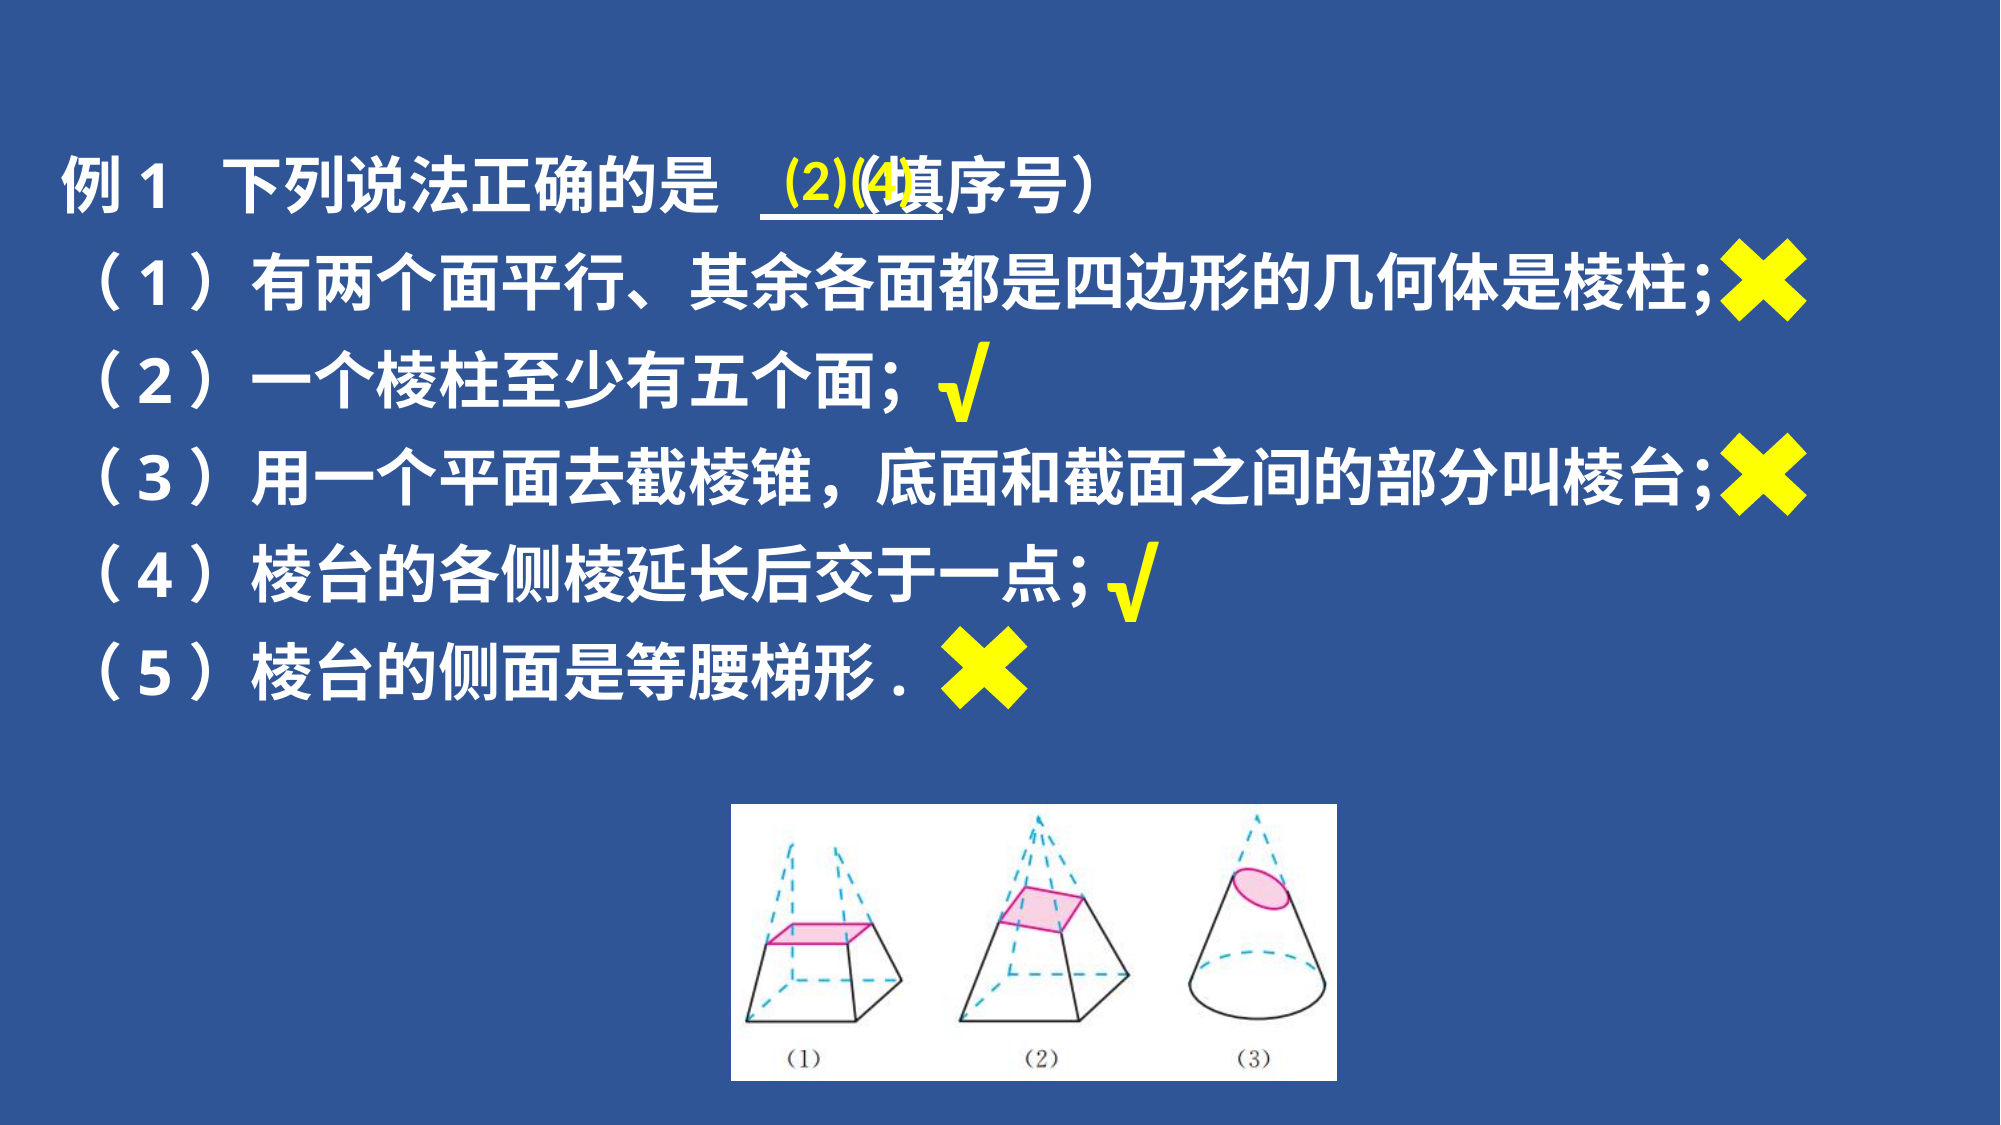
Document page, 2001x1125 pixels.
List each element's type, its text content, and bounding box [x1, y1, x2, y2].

text_box [939, 624, 1029, 711]
text_box 例1 下列说法正确的是 （填序号） （1）有两个面平行、其余各面都是四边形的几何体是棱柱； （2）一个棱柱至少有五个面； （3）用一个平面去截棱锥，底面和截面之间的部分叫棱台； （4）棱台的各侧棱延长后交于一点； （5）棱台的侧面是等腰梯形. [45, 115, 1963, 813]
text_box (2)(4) [768, 134, 931, 216]
text_box √ [1090, 515, 1171, 650]
text_box [1718, 431, 1809, 518]
picture [731, 804, 1337, 1081]
text_box √ [921, 315, 1002, 451]
text_box [1718, 236, 1809, 324]
